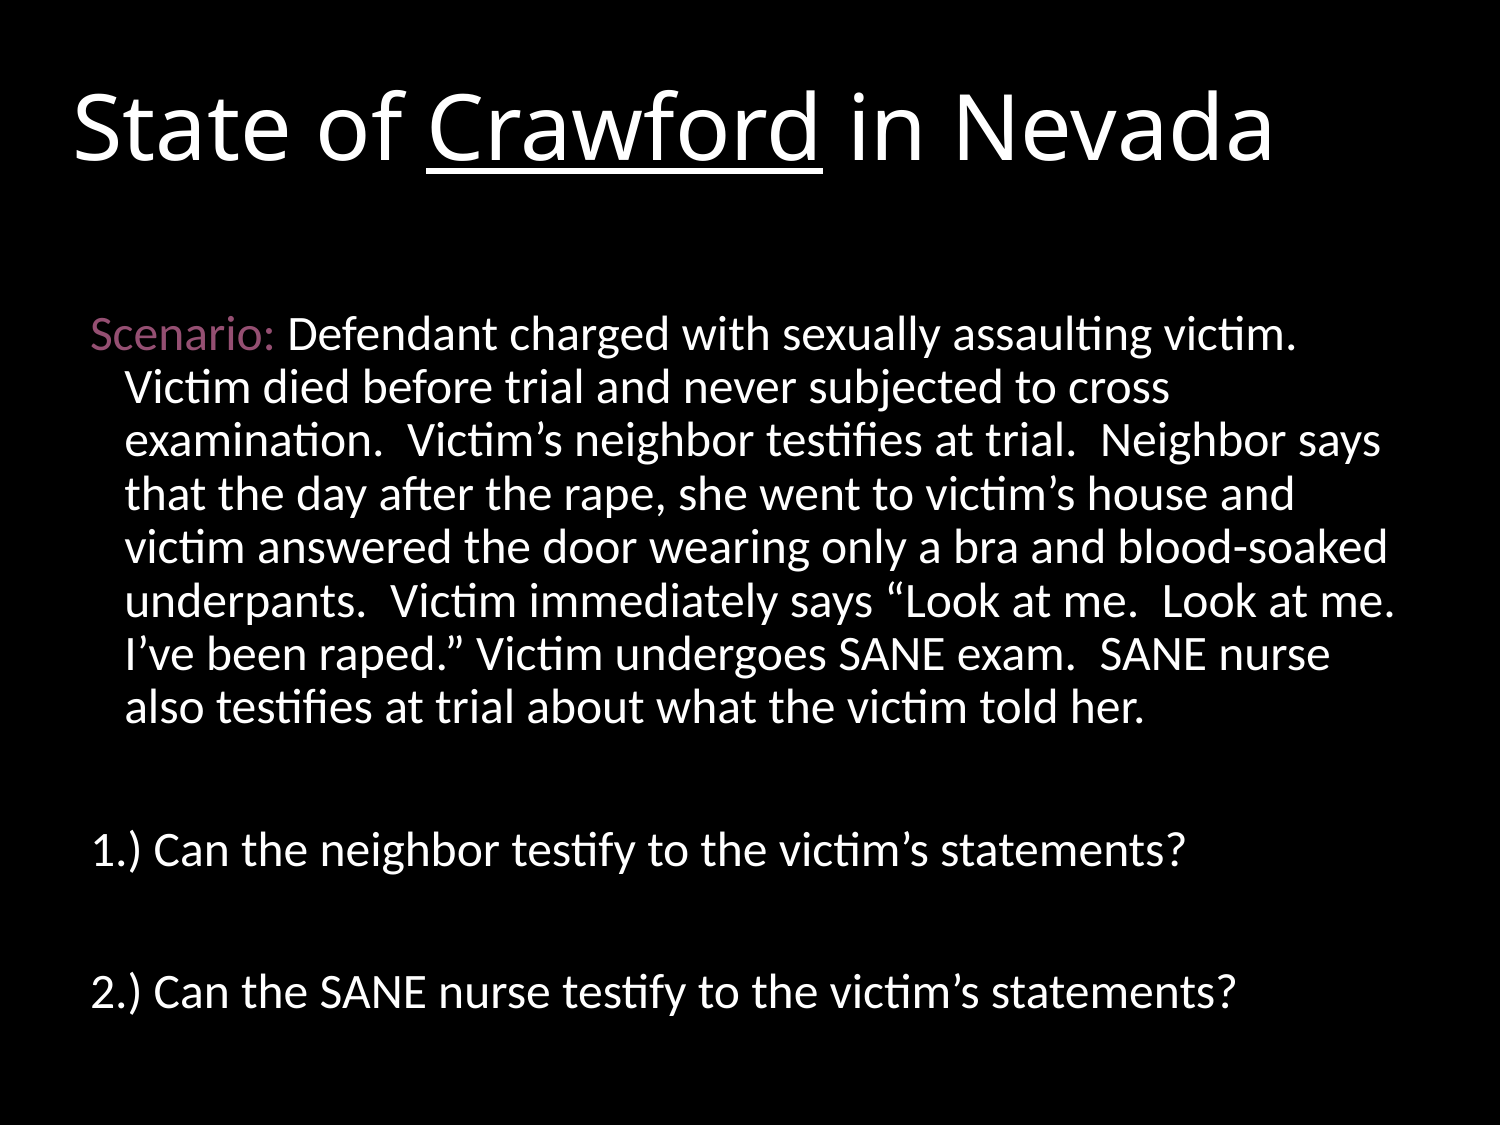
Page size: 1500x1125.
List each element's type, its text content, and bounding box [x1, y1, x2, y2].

title State of Crawford in Nevada [0, 37, 1350, 225]
list Scenario: Defendant charged with sexually assaulting victim. Victim died before trial and never subjected to cross examination. Victim’s neighbor testifies at trial. Neighbor says that the day after the rape, she went to victim’s house and victim answered the door wearing only a bra and blood-soaked underpants. Victim immediately says “Look at me. Look at me. I’ve been raped.” Victim undergoes SANE exam. SANE nurse also testifies at trial about what the victim told her. 1.) Can the neighbor testify to the victim’s statements? 2.) Can the SANE nurse testify to the victim’s statements? [75, 299, 1425, 1038]
